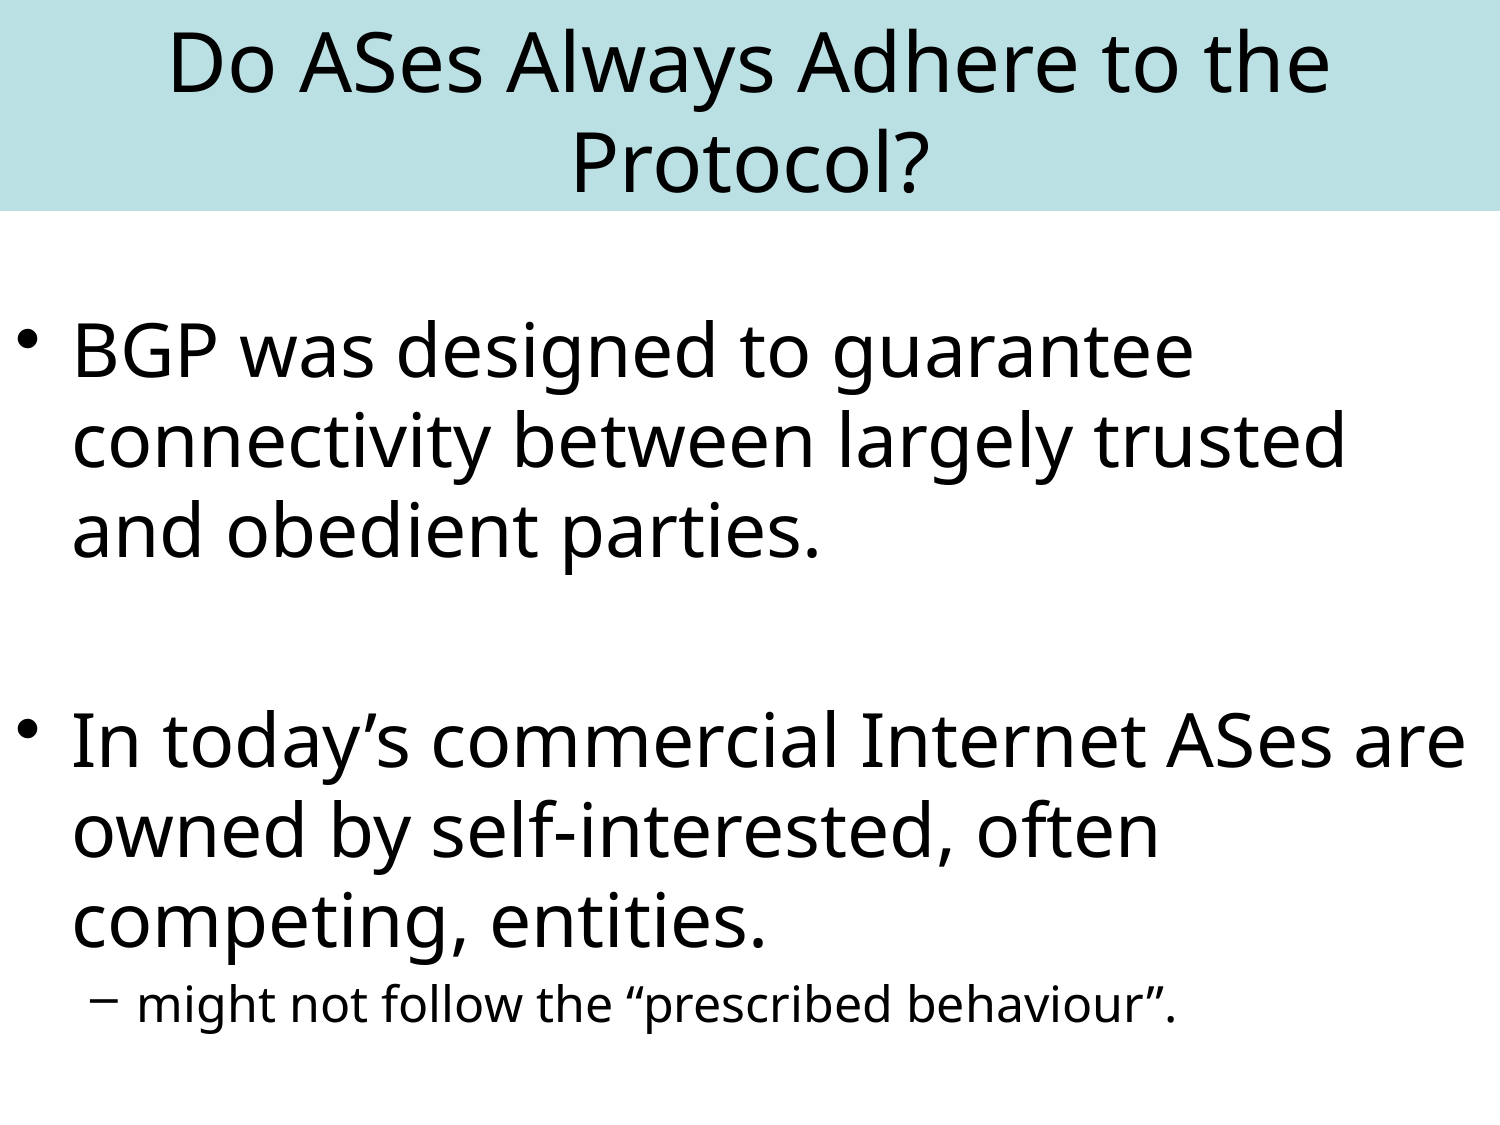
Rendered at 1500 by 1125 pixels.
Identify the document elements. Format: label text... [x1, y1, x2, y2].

list BGP was designed to guarantee connectivity between largely trusted and obedient parties. In today’s commercial Internet ASes are owned by self-interested, often competing, entities. might not follow the “prescribed behaviour”. [0, 294, 1500, 774]
title Do ASes Always Adhere to the Protocol? [74, 15, 1426, 204]
